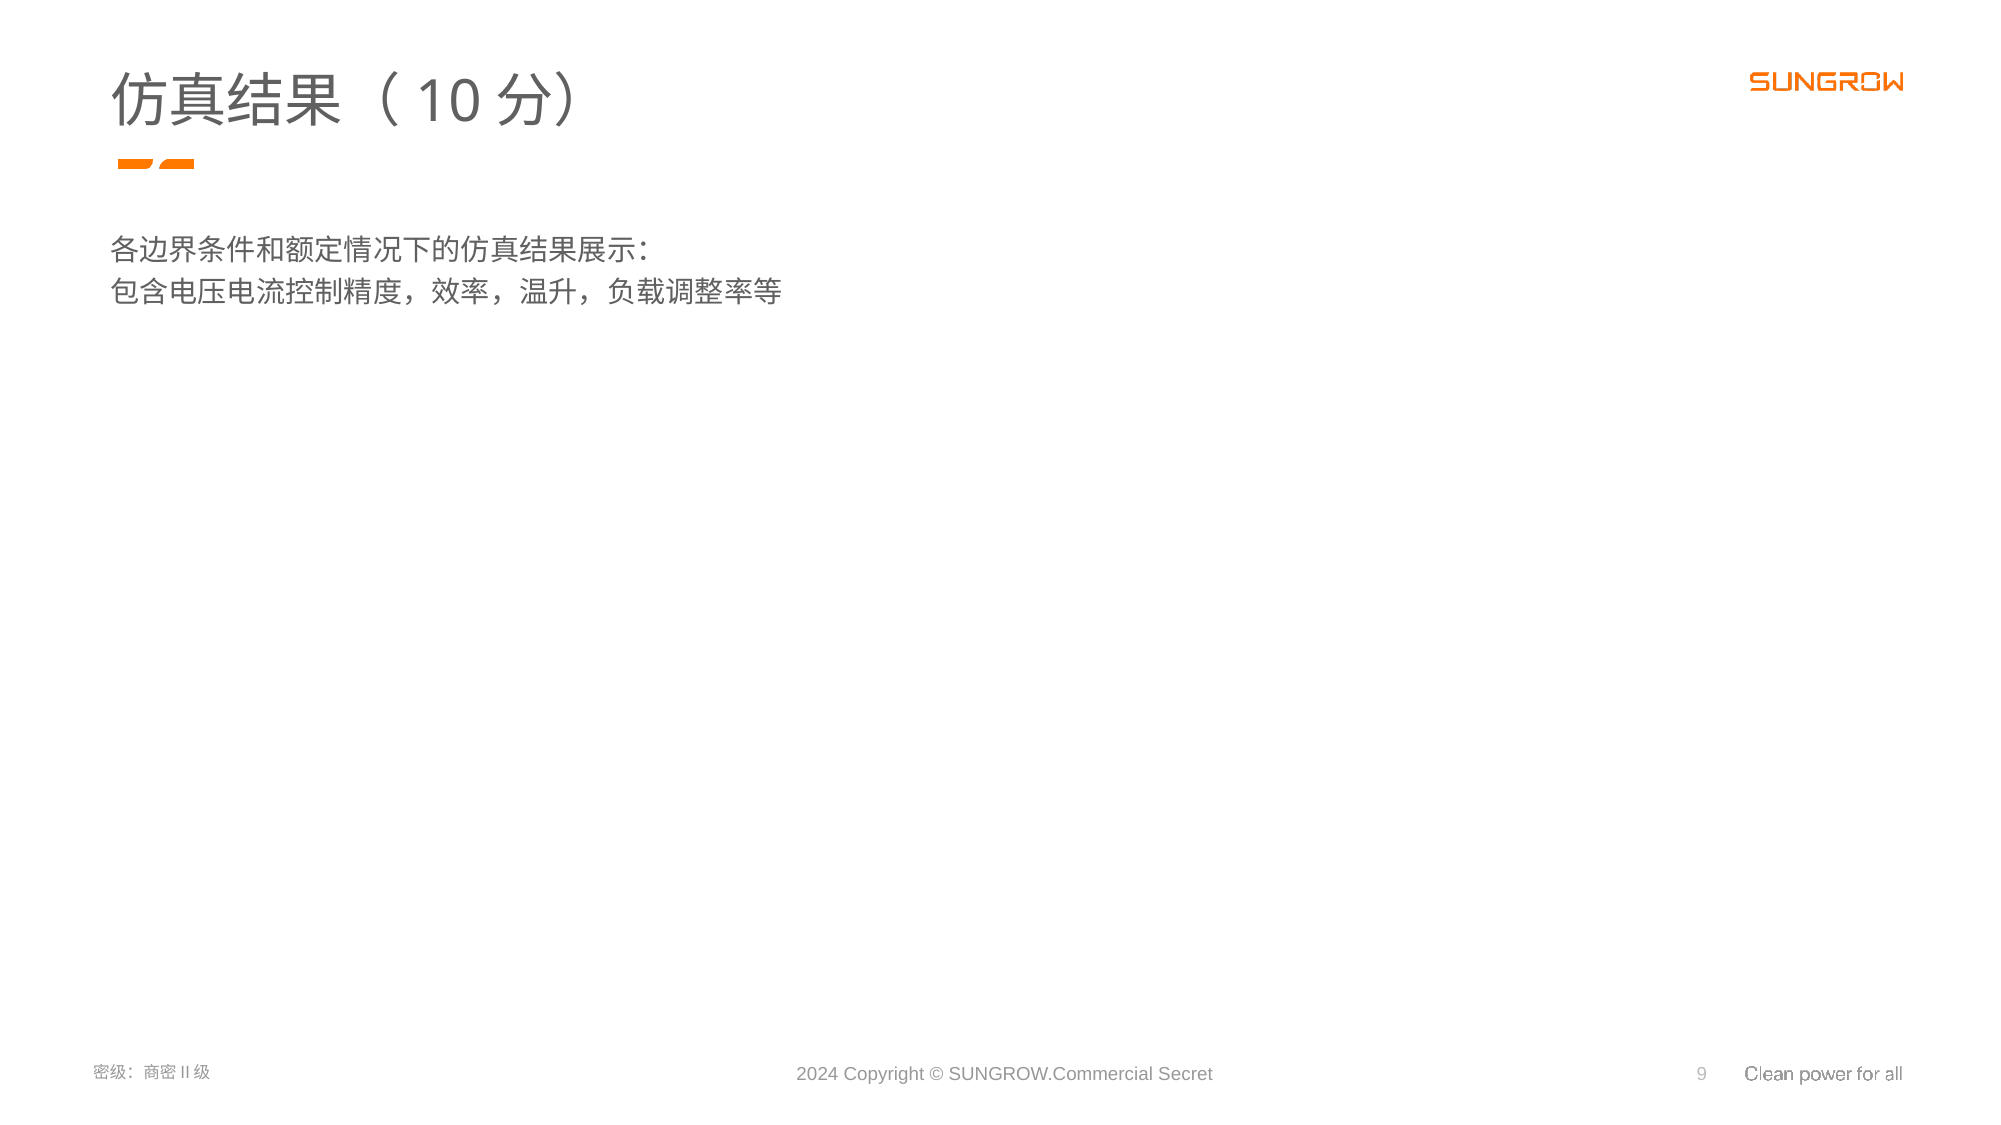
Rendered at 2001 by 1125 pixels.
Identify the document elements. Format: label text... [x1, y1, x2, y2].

title 仿真结果（10分） [94, 63, 1458, 143]
slide_number 9 [1635, 1043, 1723, 1103]
list 各边界条件和额定情况下的仿真结果展示： 包含电压电流控制精度，效率，温升，负载调整率等 [94, 217, 1458, 848]
picture [1741, 1056, 1906, 1092]
picture [1750, 72, 1903, 91]
picture [118, 159, 194, 169]
